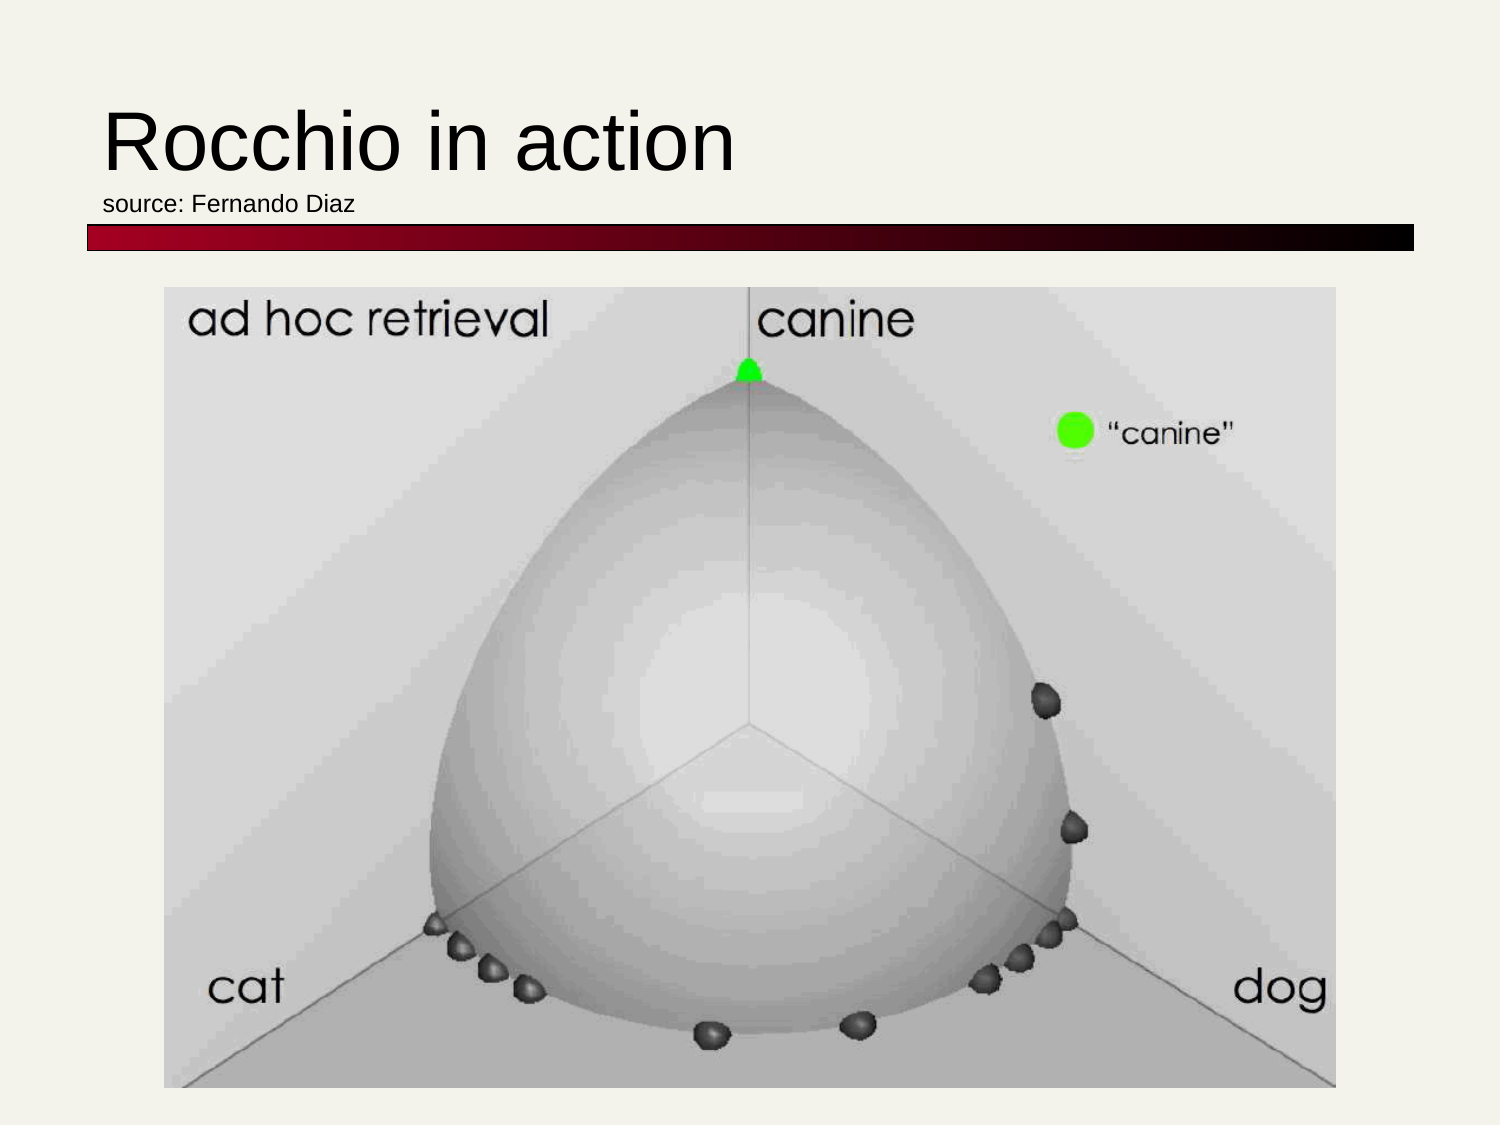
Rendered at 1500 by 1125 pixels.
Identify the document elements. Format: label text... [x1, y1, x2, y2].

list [164, 287, 1336, 1088]
title Rocchio in action source: Fernando Diaz [87, 62, 1413, 226]
